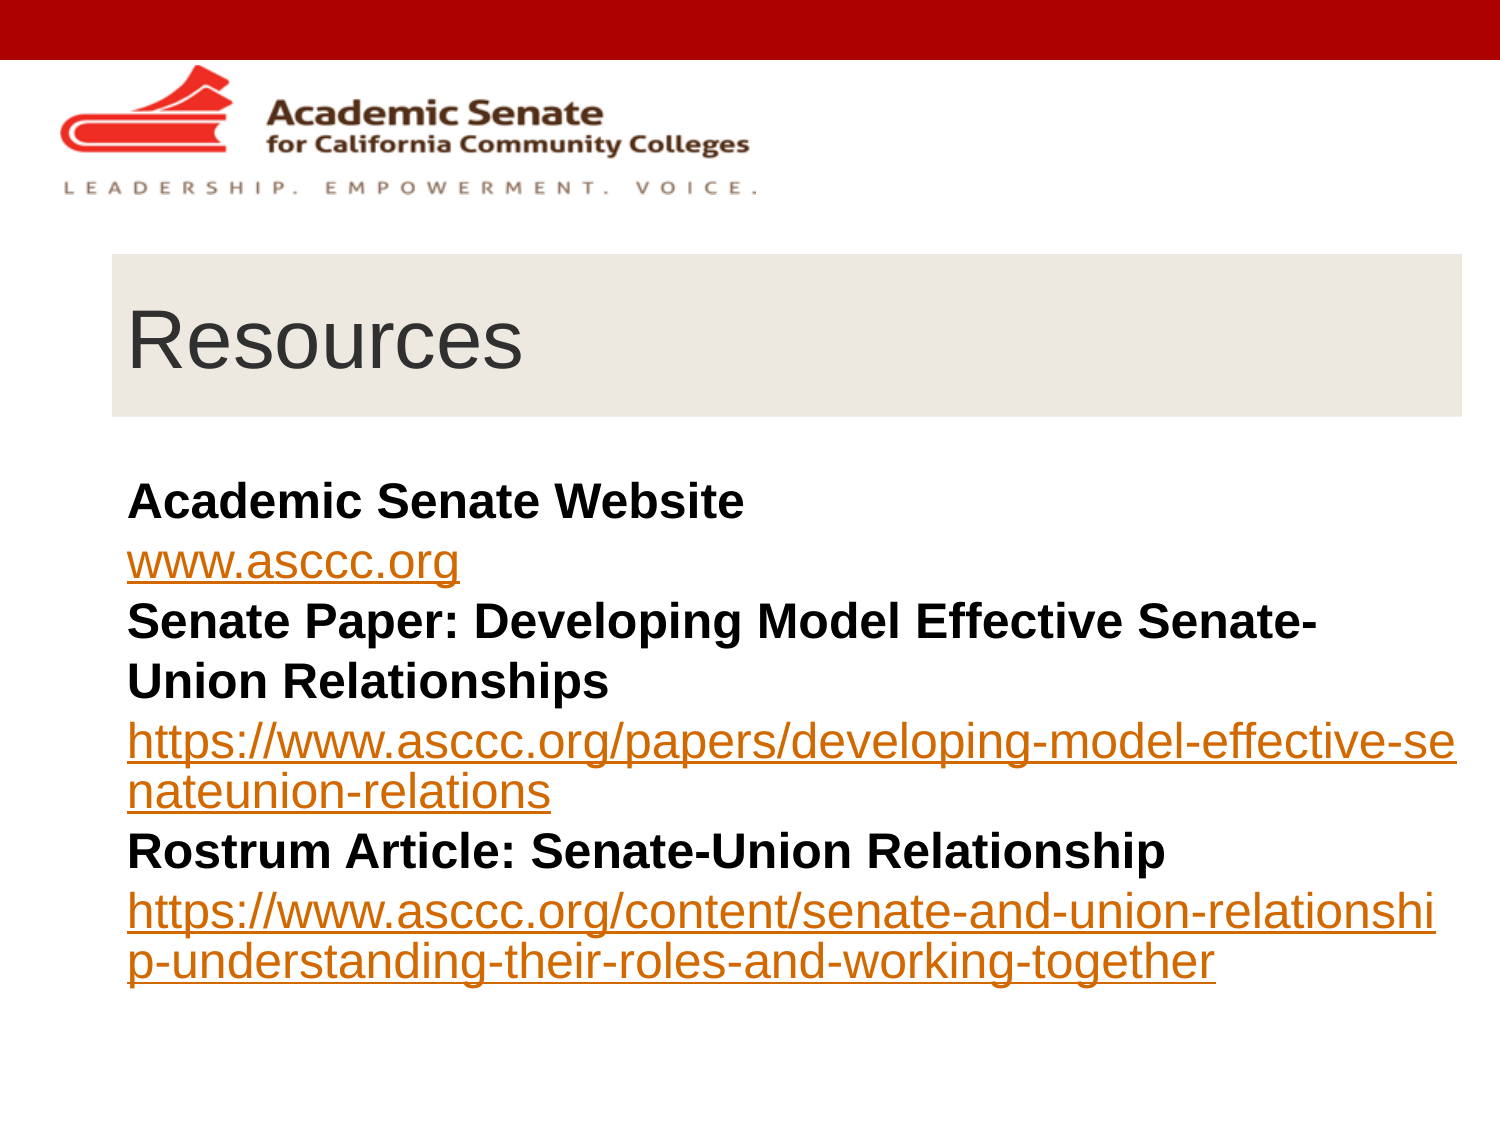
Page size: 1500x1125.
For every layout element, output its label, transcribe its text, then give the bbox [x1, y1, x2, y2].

subtitle Academic Senate Website www.asccc.org Senate Paper: Developing Model Effective Senate-Union Relationships https://www.asccc.org/papers/developing-model-effective-senateunion-relations Rostrum Article: Senate-Union Relationship https://www.asccc.org/content/senate-and-union-relationship-understanding-their-roles-and-working-together [111, 452, 1476, 1018]
title Resources [111, 254, 1462, 417]
picture [60, 65, 756, 195]
